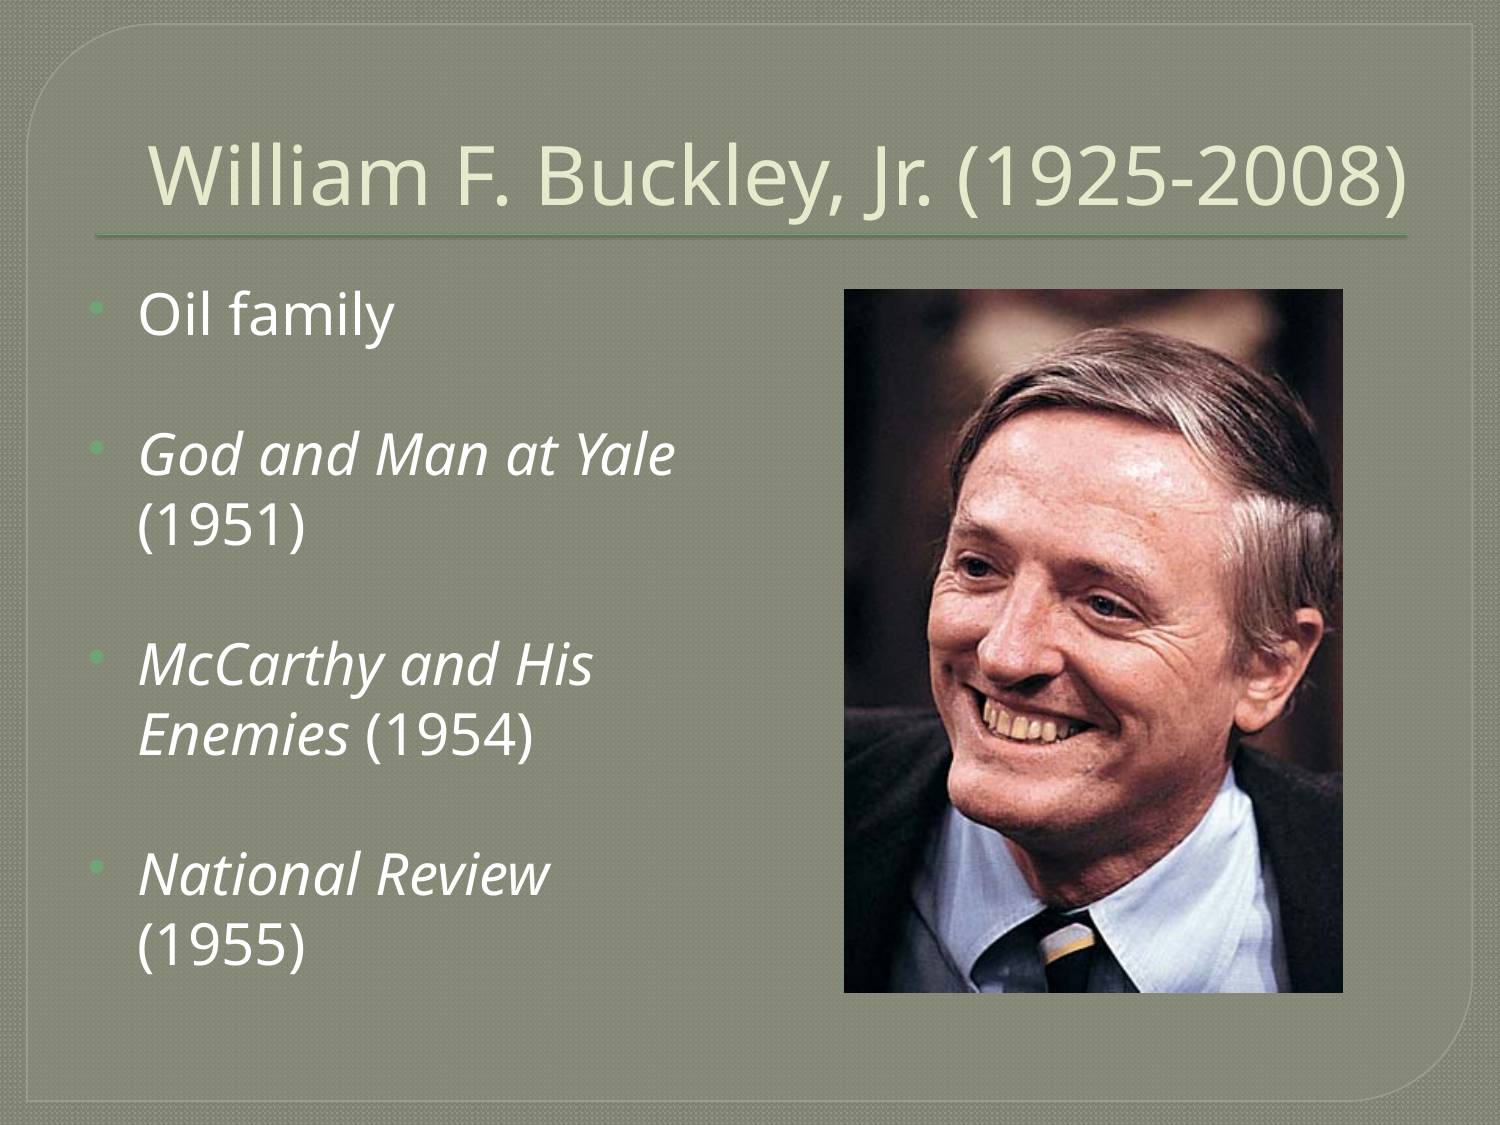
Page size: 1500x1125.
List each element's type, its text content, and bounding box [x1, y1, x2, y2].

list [844, 289, 1344, 993]
title William F. Buckley, Jr. (1925-2008) [75, 41, 1425, 230]
list Oil family God and Man at Yale (1951) McCarthy and His Enemies (1954) National Review (1955) [75, 270, 738, 1013]
